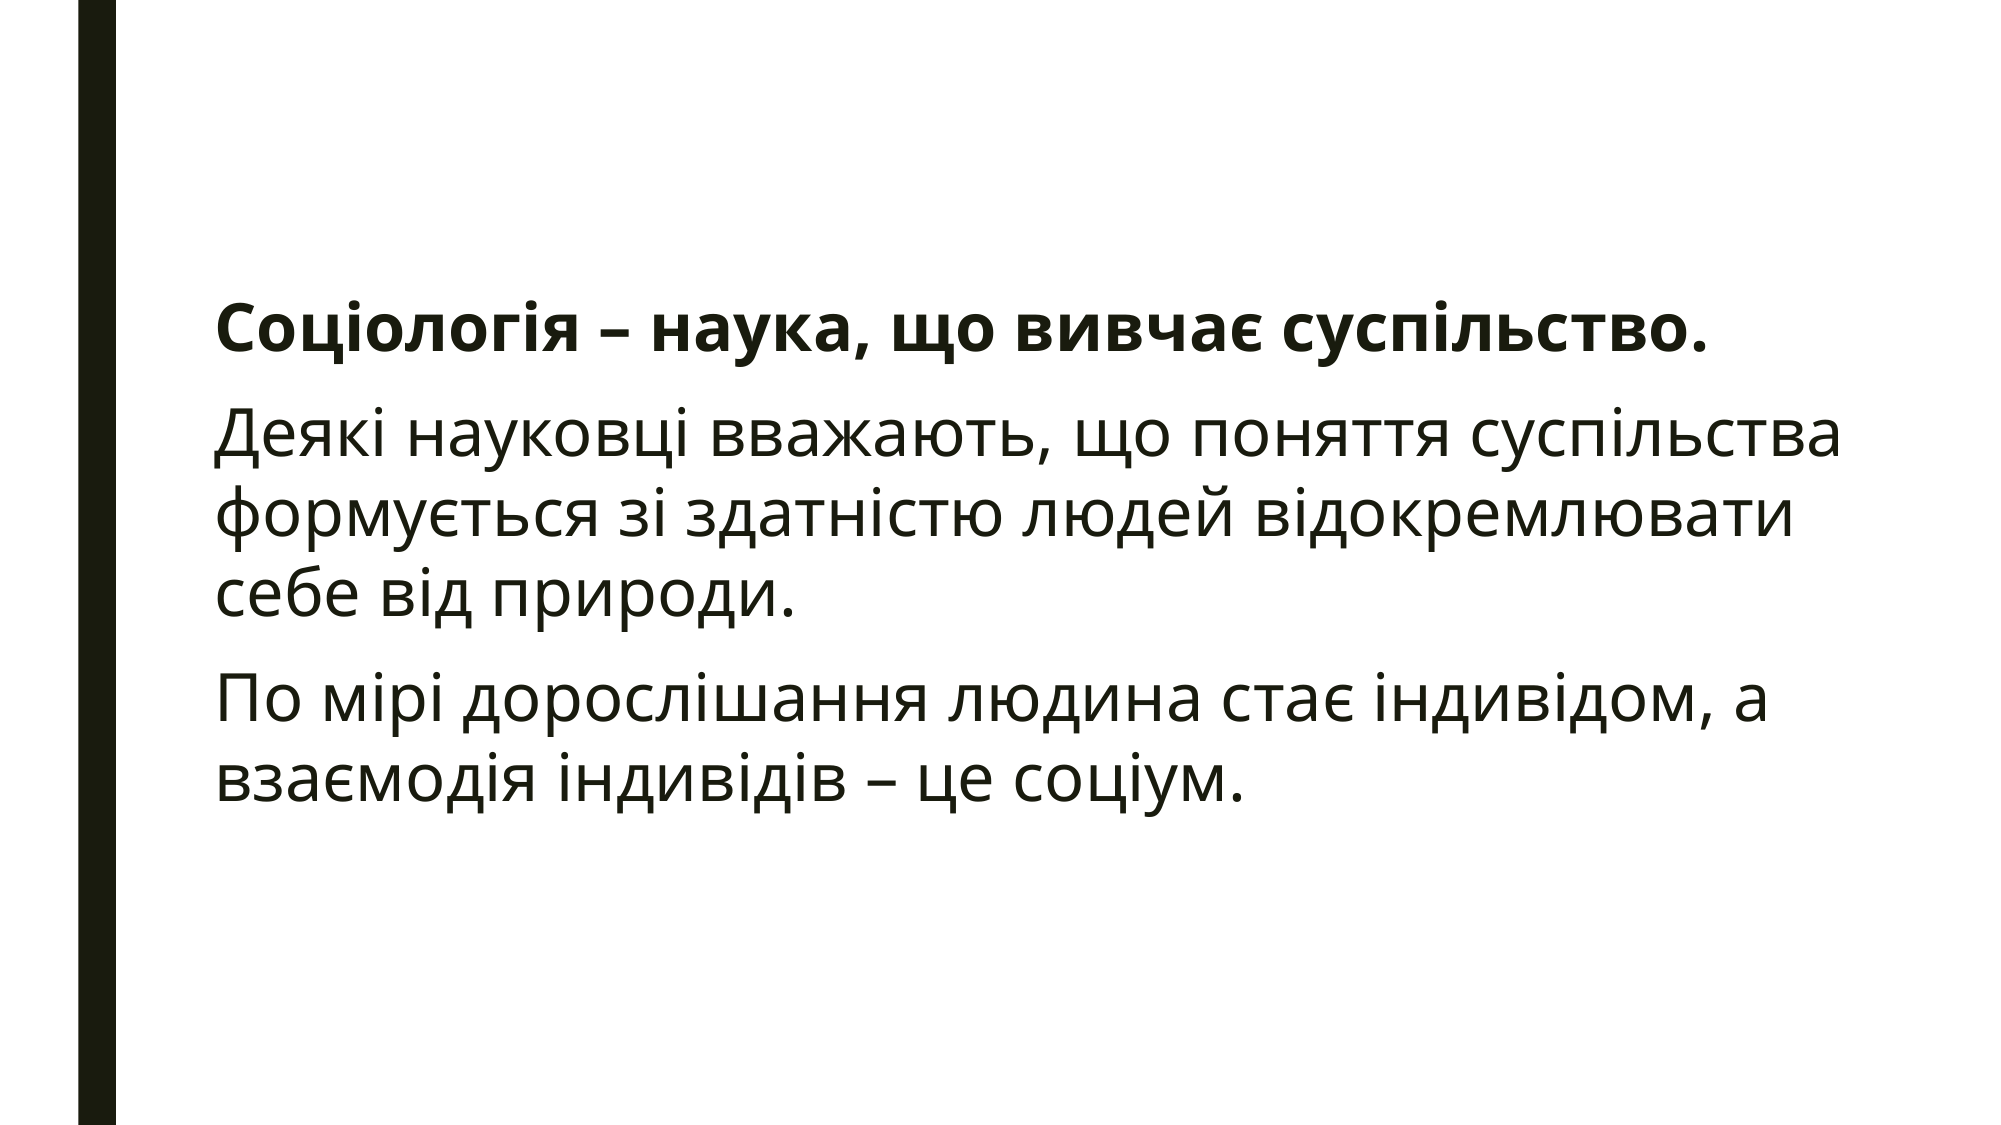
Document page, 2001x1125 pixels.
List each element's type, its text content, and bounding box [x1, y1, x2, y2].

list Соціологія – наука, що вивчає суспільство. Деякі науковці вважають, що поняття суспільства формується зі здатністю людей відокремлювати себе від природи. По мірі дорослішання людина стає індивідом, а взаємодія індивідів – це соціум. [199, 94, 1978, 1005]
